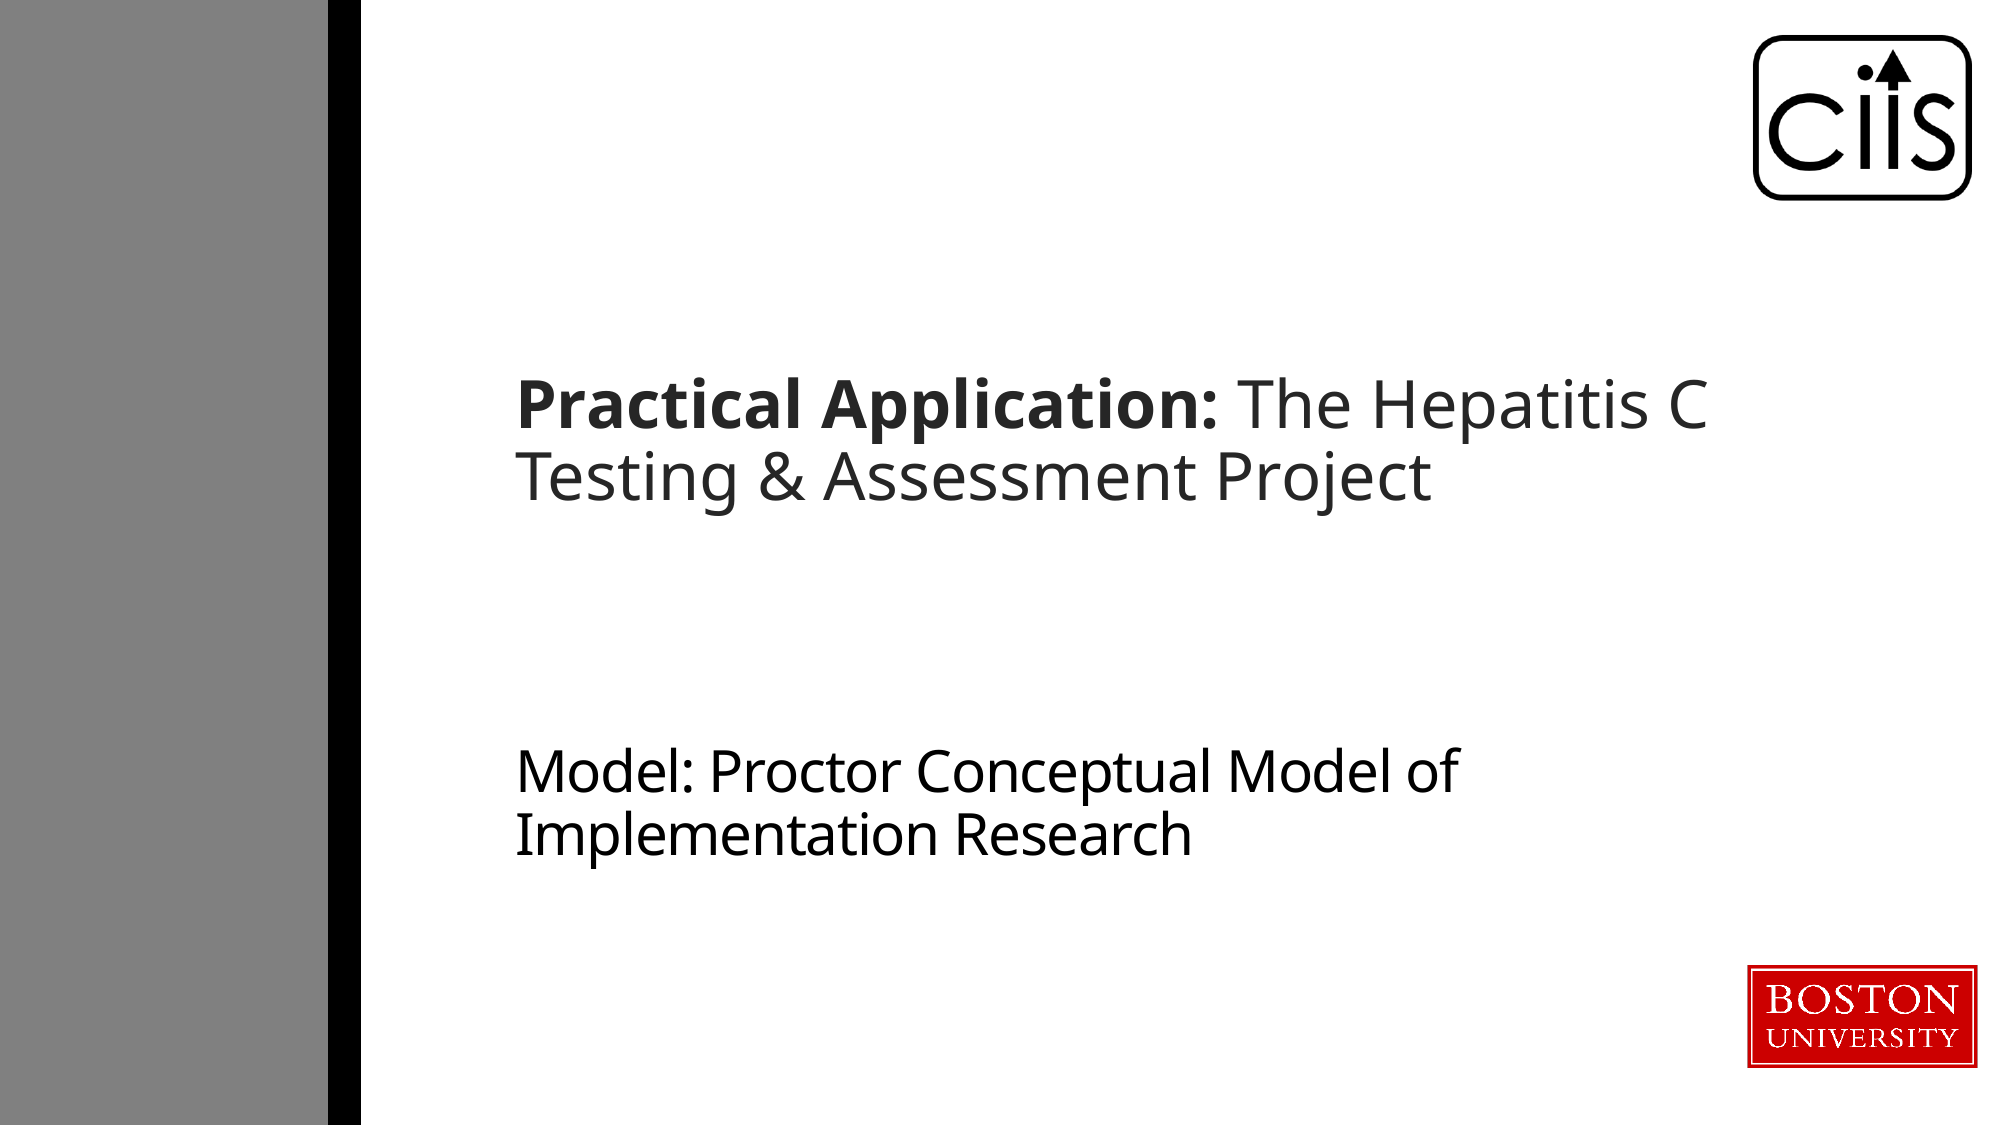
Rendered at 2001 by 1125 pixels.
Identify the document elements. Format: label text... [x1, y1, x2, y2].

title Model: Proctor Conceptual Model of Implementation Research [500, 664, 1743, 884]
picture [1742, 961, 1983, 1073]
list Practical Application: The Hepatitis C Testing & Assessment Project [500, 363, 1743, 605]
picture [1742, 25, 1983, 213]
